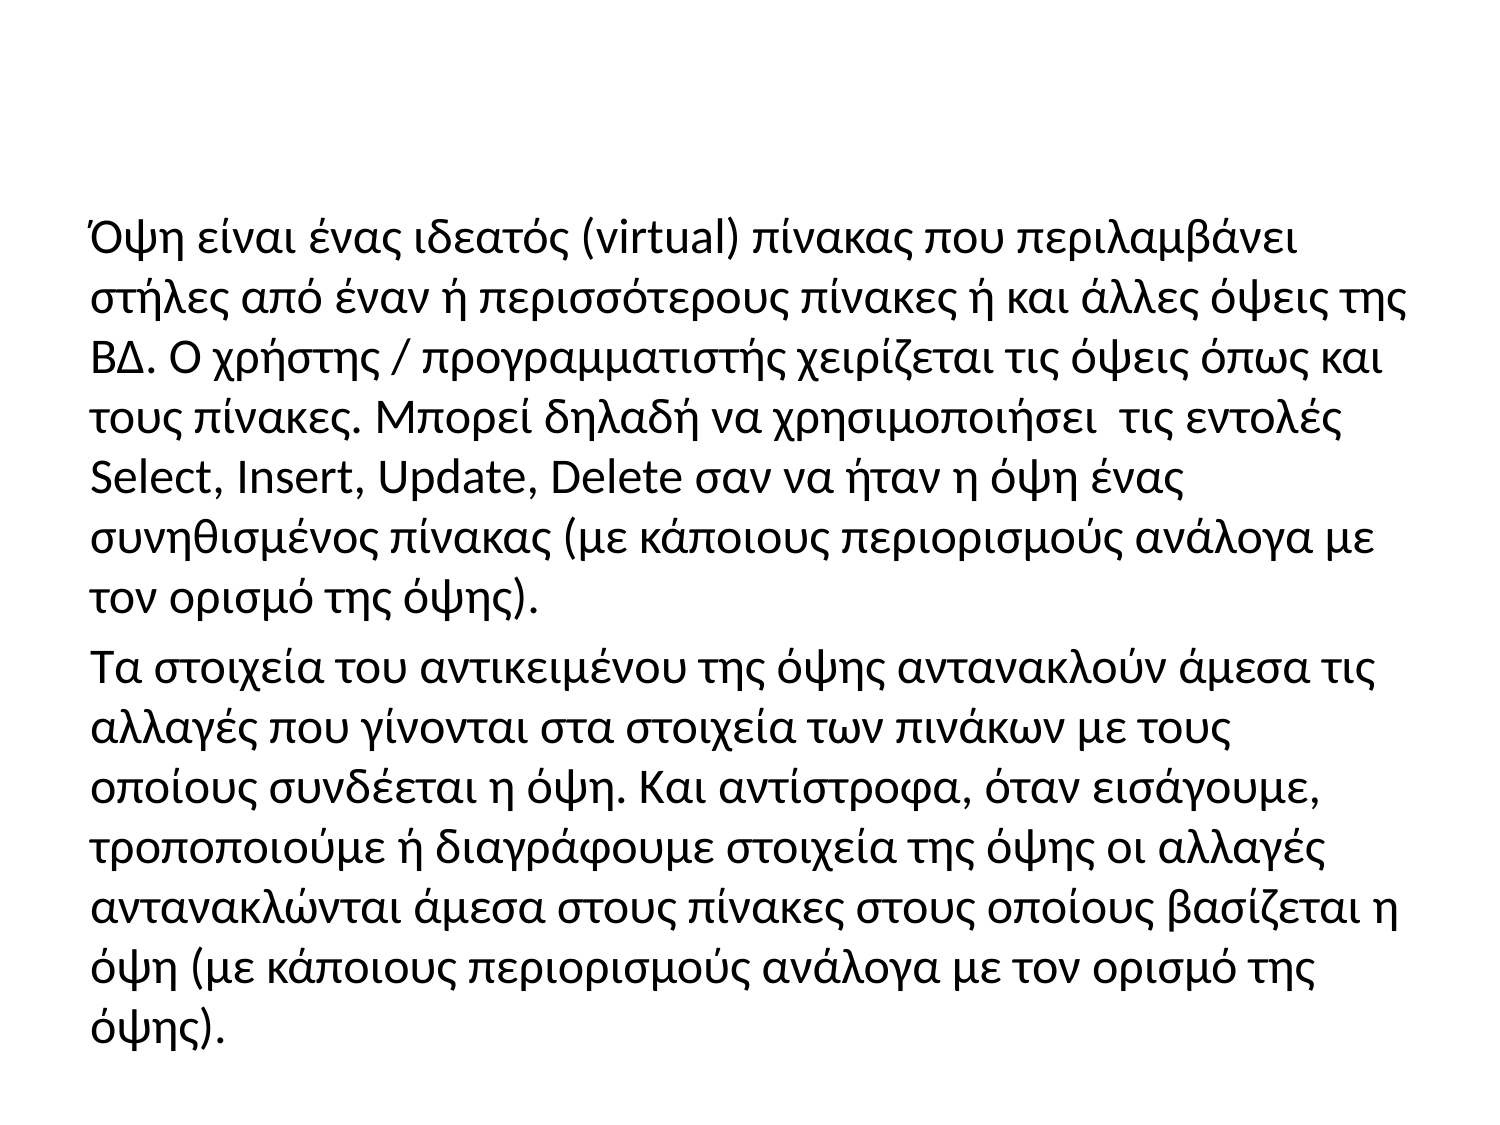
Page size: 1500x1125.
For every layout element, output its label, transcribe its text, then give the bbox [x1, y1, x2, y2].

list Όψη είναι ένας ιδεατός (virtual) πίνακας που περιλαμβάνει στήλες από έναν ή περισσότερους πίνακες ή και άλλες όψεις της ΒΔ. Ο χρήστης / προγραμματιστής χειρίζεται τις όψεις όπως και τους πίνακες. Μπορεί δηλαδή να χρησιμοποιήσει τις εντολές Select, Insert, Update, Delete σαν να ήταν η όψη ένας συνηθισμένος πίνακας (με κάποιους περιορισμούς ανάλογα με τον ορισμό της όψης). Τα στοιχεία του αντικειμένου της όψης αντανακλούν άμεσα τις αλλαγές που γίνονται στα στοιχεία των πινάκων με τους οποίους συνδέεται η όψη. Και αντίστροφα, όταν εισάγουμε, τροποποιούμε ή διαγράφουμε στοιχεία της όψης οι αλλαγές αντανακλώνται άμεσα στους πίνακες στους οποίους βασίζεται η όψη (με κάποιους περιορισμούς ανάλογα με τον ορισμό της όψης). [75, 196, 1425, 1024]
